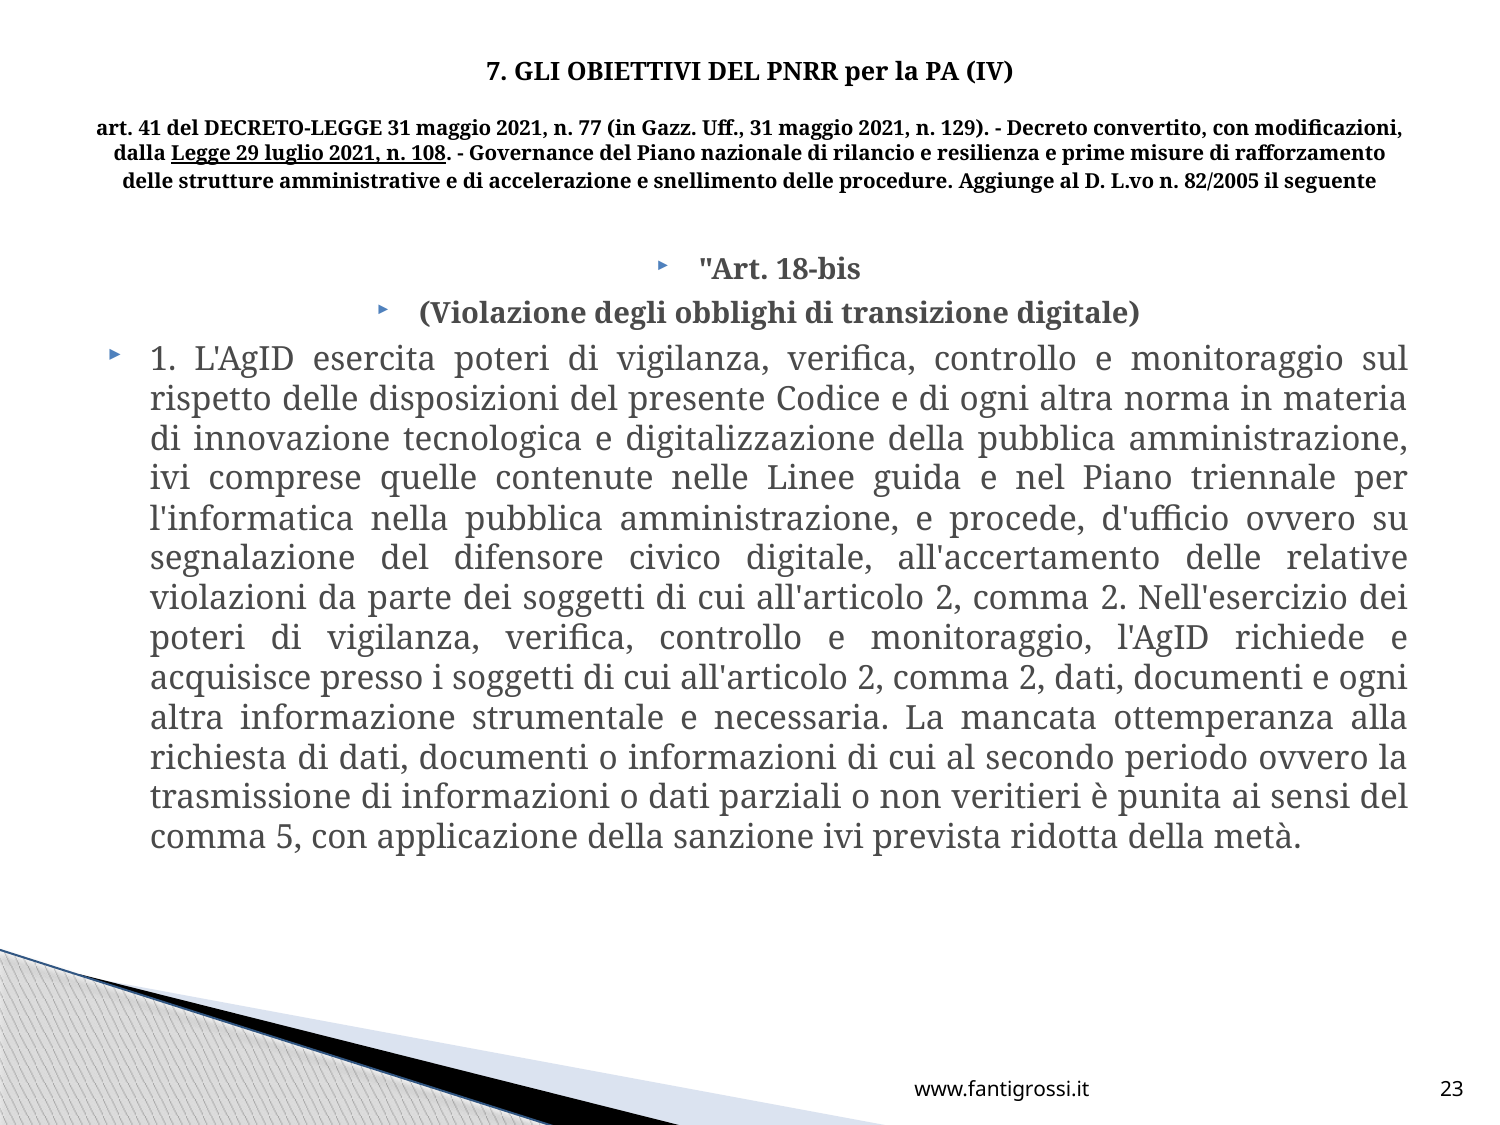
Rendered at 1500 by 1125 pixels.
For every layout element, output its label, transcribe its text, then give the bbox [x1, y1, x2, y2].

title 7. GLI OBIETTIVI DEL PNRR per la PA (IV) art. 41 del DECRETO-LEGGE 31 maggio 2021, n. 77 (in Gazz. Uff., 31 maggio 2021, n. 129). - Decreto convertito, con modificazioni, dalla Legge 29 luglio 2021, n. 108. - Governance del Piano nazionale di rilancio e resilienza e prime misure di rafforzamento delle strutture amministrative e di accelerazione e snellimento delle procedure. Aggiunge al D. L.vo n. 82/2005 il seguente [75, 45, 1425, 233]
list "Art. 18-bis (Violazione degli obblighi di transizione digitale) 1. L'AgID esercita poteri di vigilanza, verifica, controllo e monitoraggio sul rispetto delle disposizioni del presente Codice e di ogni altra norma in materia di innovazione tecnologica e digitalizzazione della pubblica amministrazione, ivi comprese quelle contenute nelle Linee guida e nel Piano triennale per l'informatica nella pubblica amministrazione, e procede, d'ufficio ovvero su segnalazione del difensore civico digitale, all'accertamento delle relative violazioni da parte dei soggetti di cui all'articolo 2, comma 2. Nell'esercizio dei poteri di vigilanza, verifica, controllo e monitoraggio, l'AgID richiede e acquisisce presso i soggetti di cui all'articolo 2, comma 2, dati, documenti e ogni altra informazione strumentale e necessaria. La mancata ottemperanza alla richiesta di dati, documenti o informazioni di cui al secondo periodo ovvero la trasmissione di informazioni o dati parziali o non veritieri è punita ai sensi del comma 5, con applicazione della sanzione ivi prevista ridotta della metà. [75, 243, 1425, 986]
slide_number 23 [1418, 1051, 1479, 1112]
footer www.fantigrossi.it [718, 1051, 1105, 1112]
